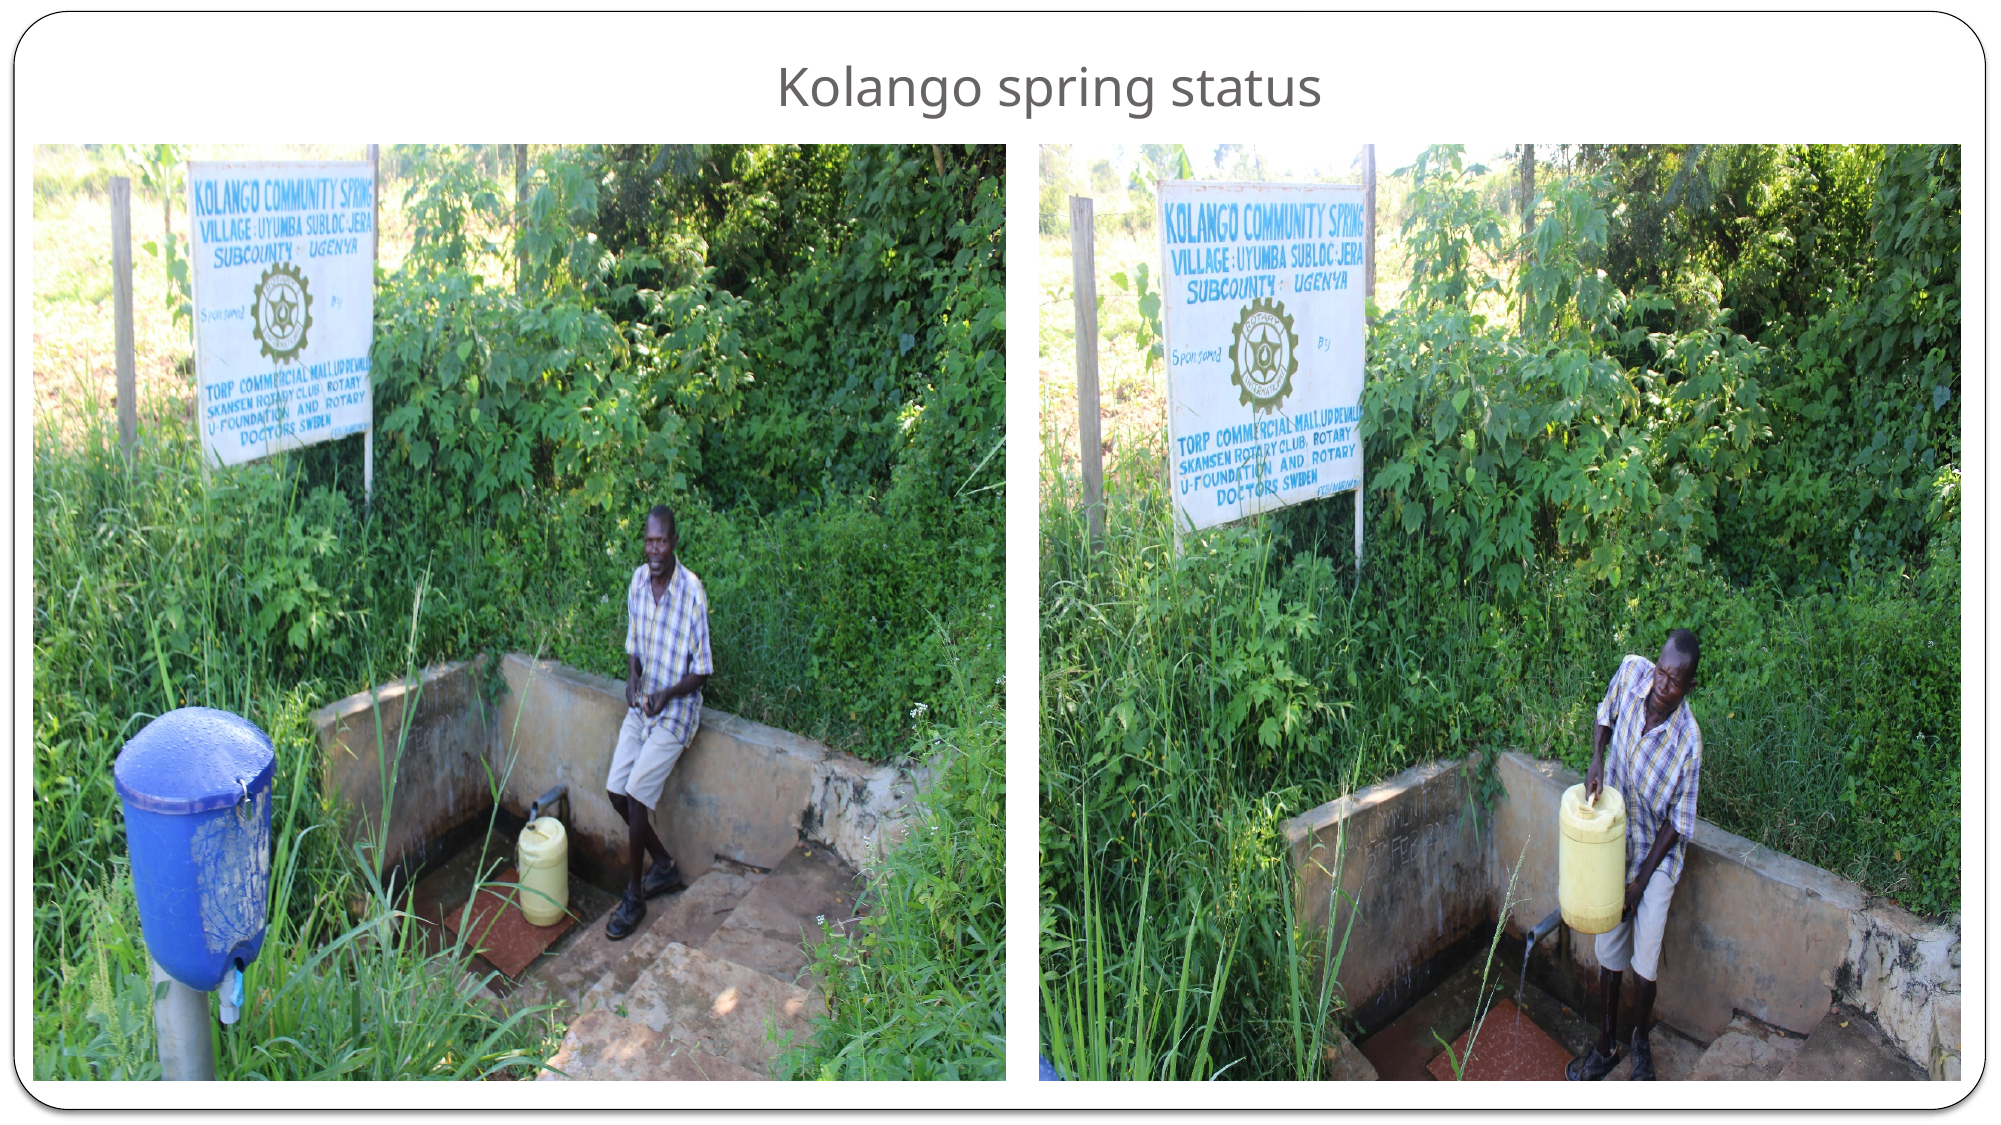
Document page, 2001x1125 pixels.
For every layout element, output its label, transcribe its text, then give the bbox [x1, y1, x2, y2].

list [1039, 144, 1961, 1082]
picture [33, 144, 1007, 1082]
title Kolango spring status [200, 45, 1900, 132]
